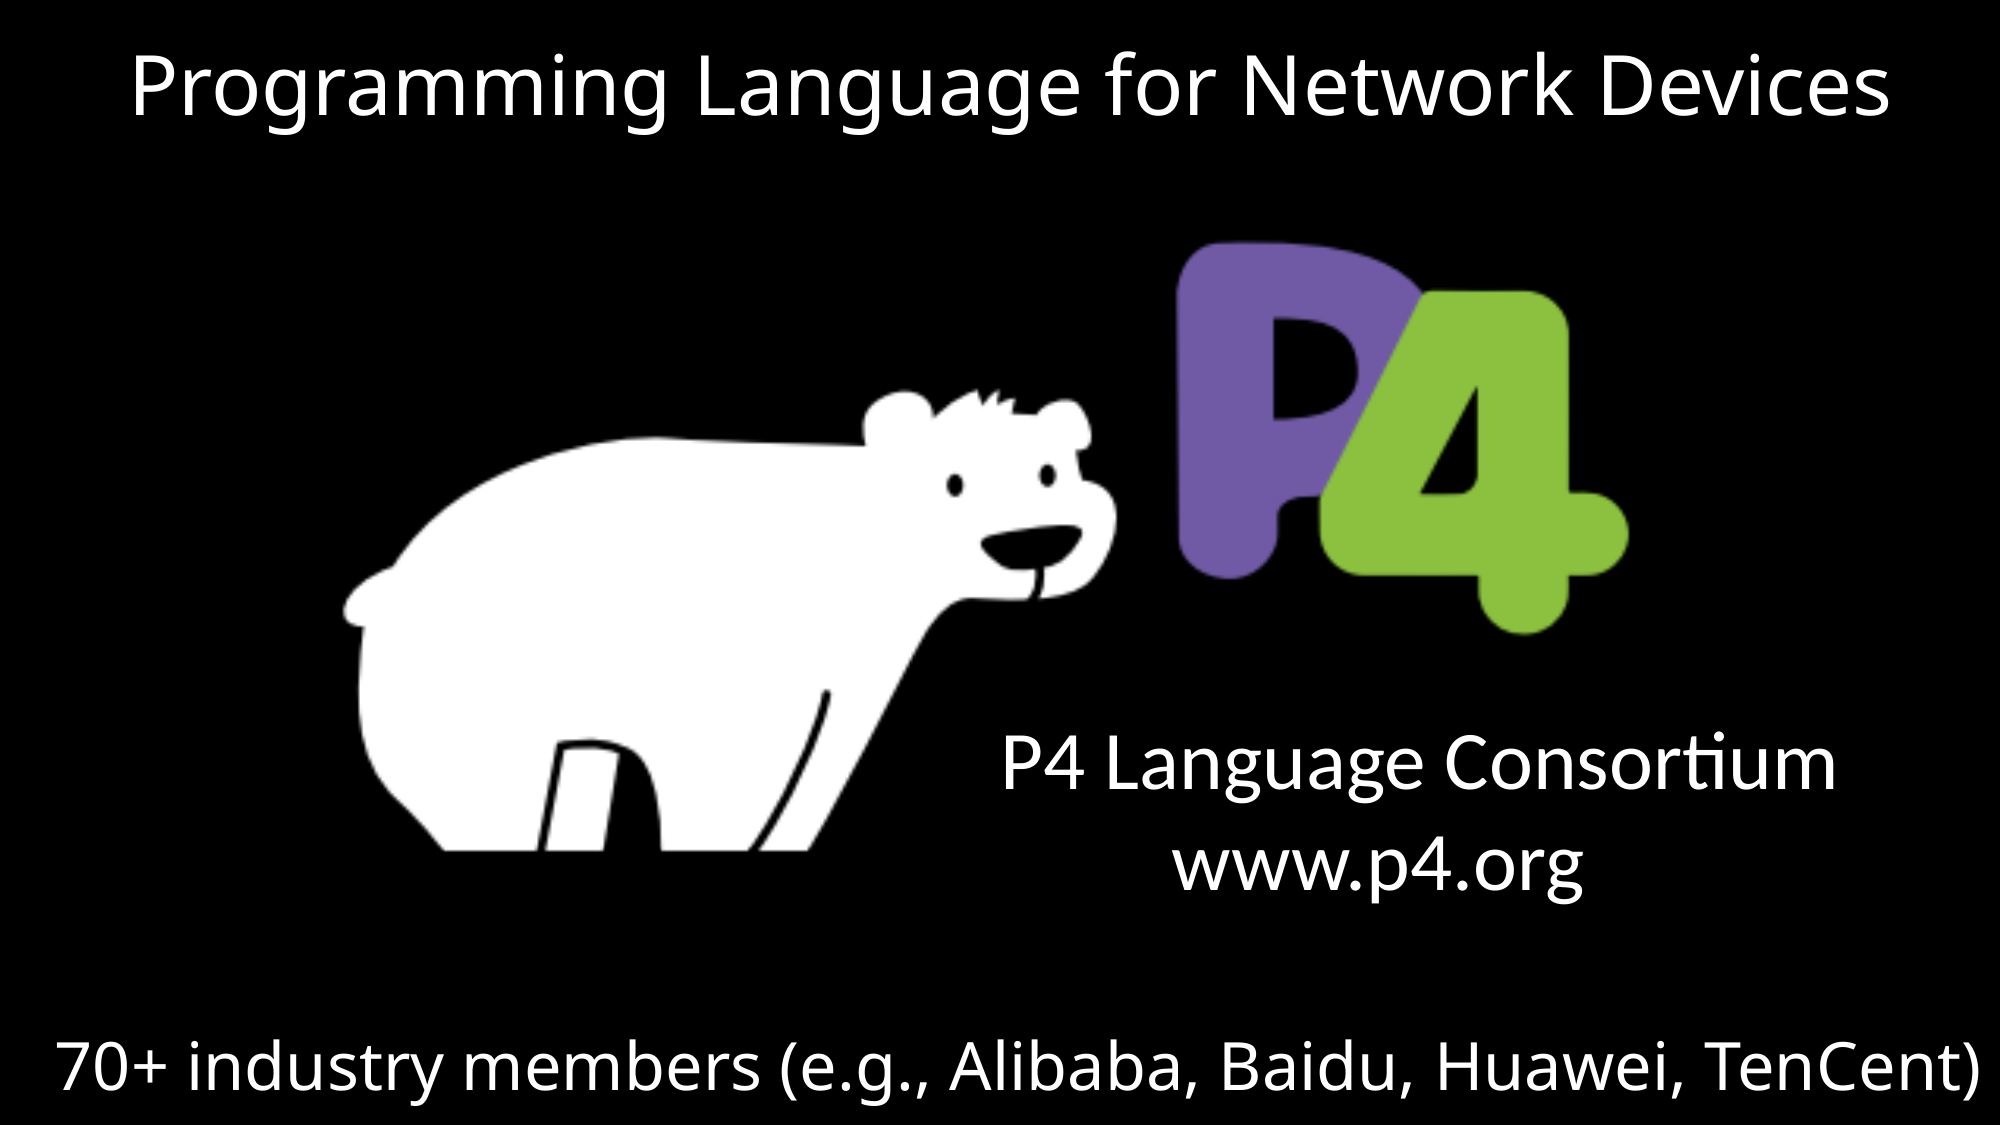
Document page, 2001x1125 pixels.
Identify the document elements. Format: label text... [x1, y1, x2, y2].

text_box P4 Language Consortium [1789, 698, 1855, 814]
text_box 70+ industry members (e.g., Alibaba, Baidu, Huawei, TenCent) [40, 1016, 1999, 1112]
text_box Programming Language for Network Devices [113, 24, 1909, 140]
picture [140, 89, 1784, 966]
